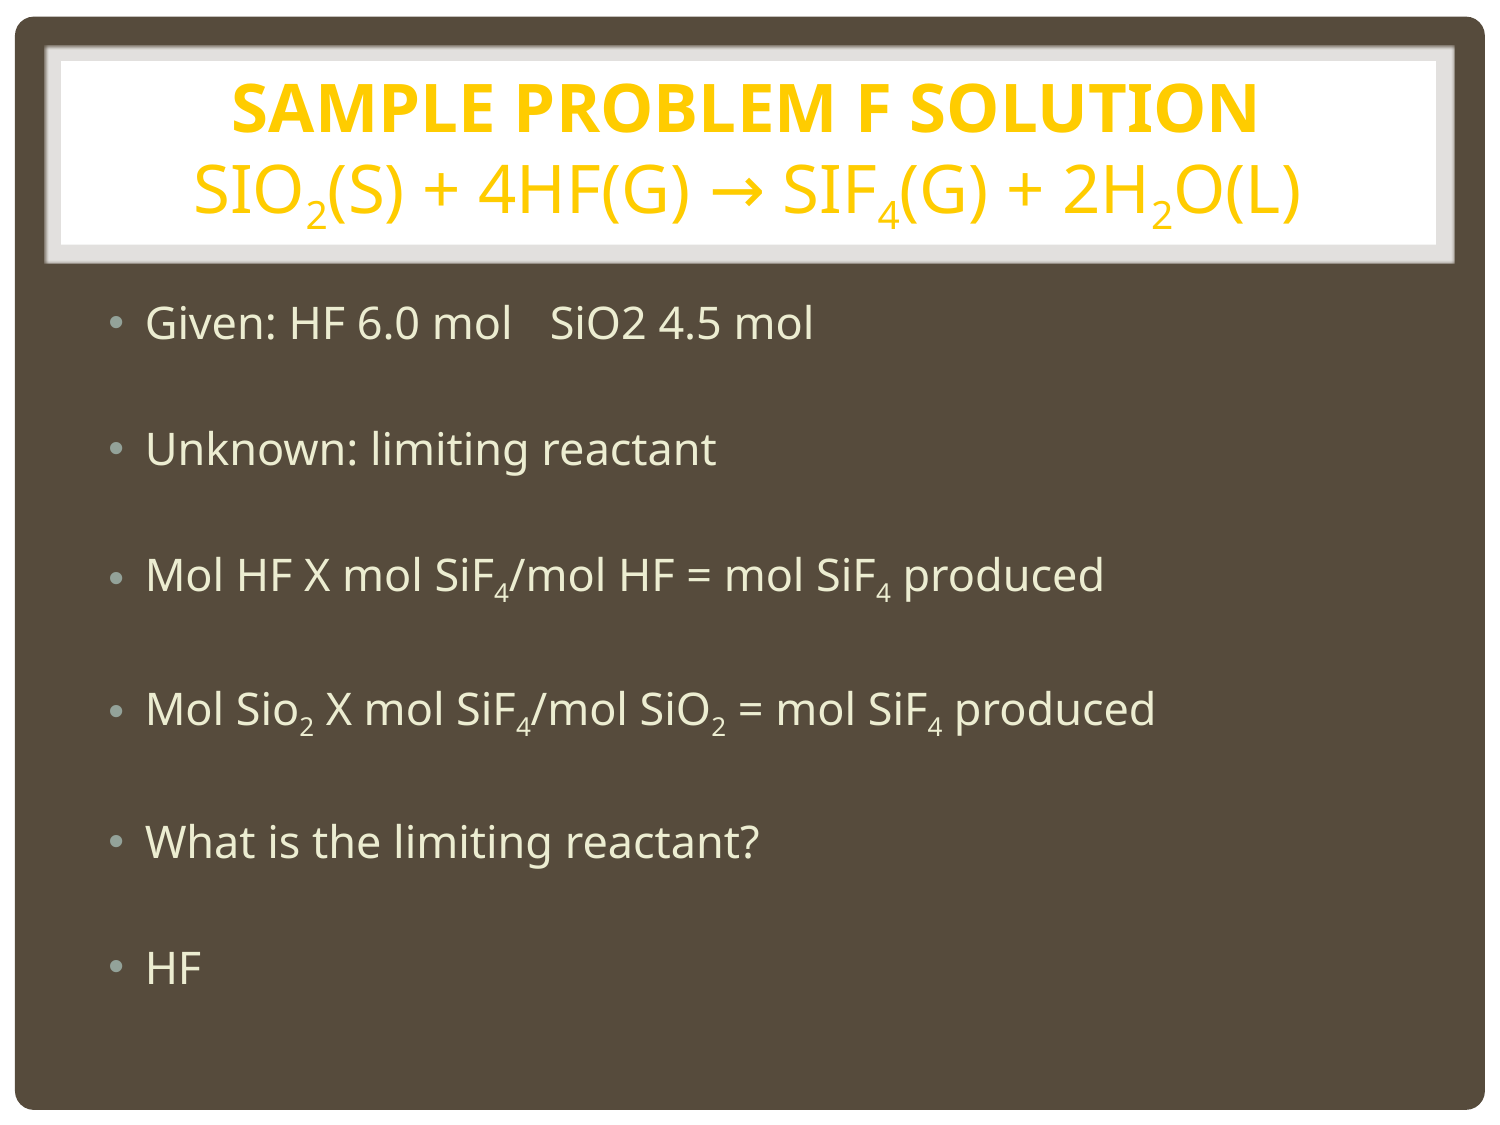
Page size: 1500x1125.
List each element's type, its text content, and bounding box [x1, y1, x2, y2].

title Sample Problem F Solution SiO2(s) + 4HF(g) → SiF4(g) + 2H2O(l) [69, 66, 1425, 238]
list Given: HF 6.0 mol SiO2 4.5 mol Unknown: limiting reactant Mol HF X mol SiF4/mol HF = mol SiF4 produced Mol Sio2 X mol SiF4/mol SiO2 = mol SiF4 produced What is the limiting reactant? HF [75, 287, 1425, 1005]
